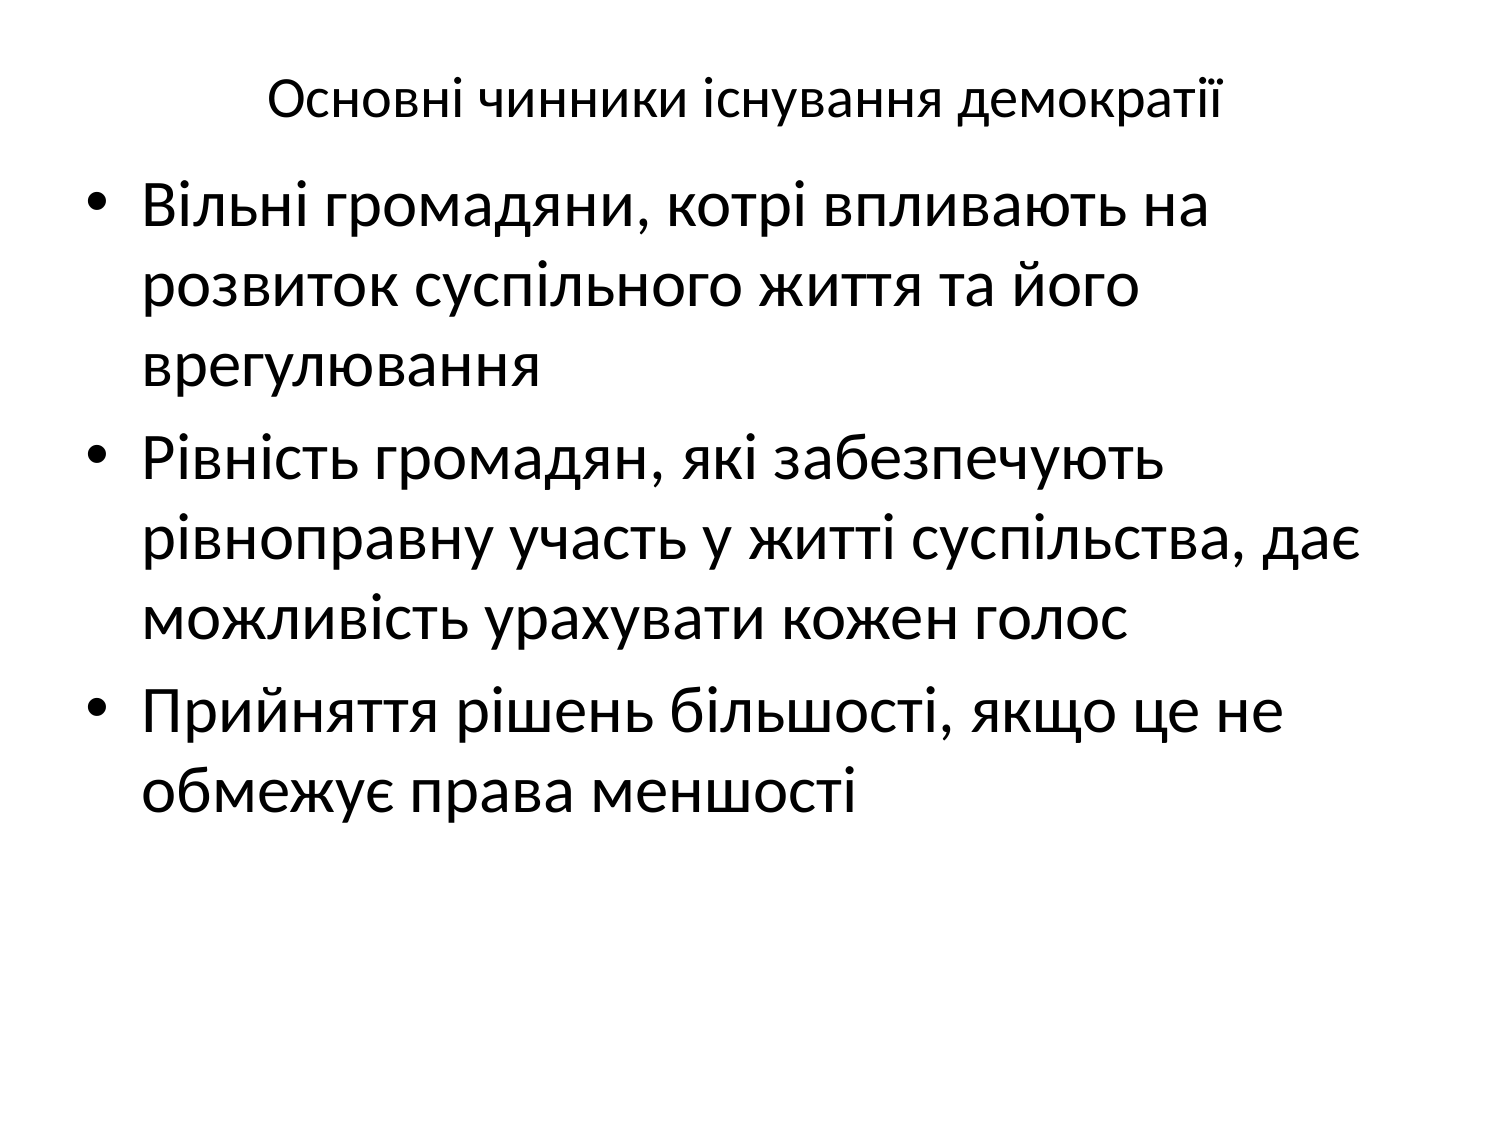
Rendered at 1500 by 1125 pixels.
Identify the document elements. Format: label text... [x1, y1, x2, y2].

list Вільні громадяни, котрі впливають на розвиток суспільного життя та його врегулювання Рівність громадян, які забезпечують рівноправну участь у житті суспільства, дає можливість урахувати кожен голос Прийняття рішень більшості, якщо це не обмежує права меншості [70, 152, 1421, 895]
title Основні чинники існування демократії [70, 35, 1421, 152]
